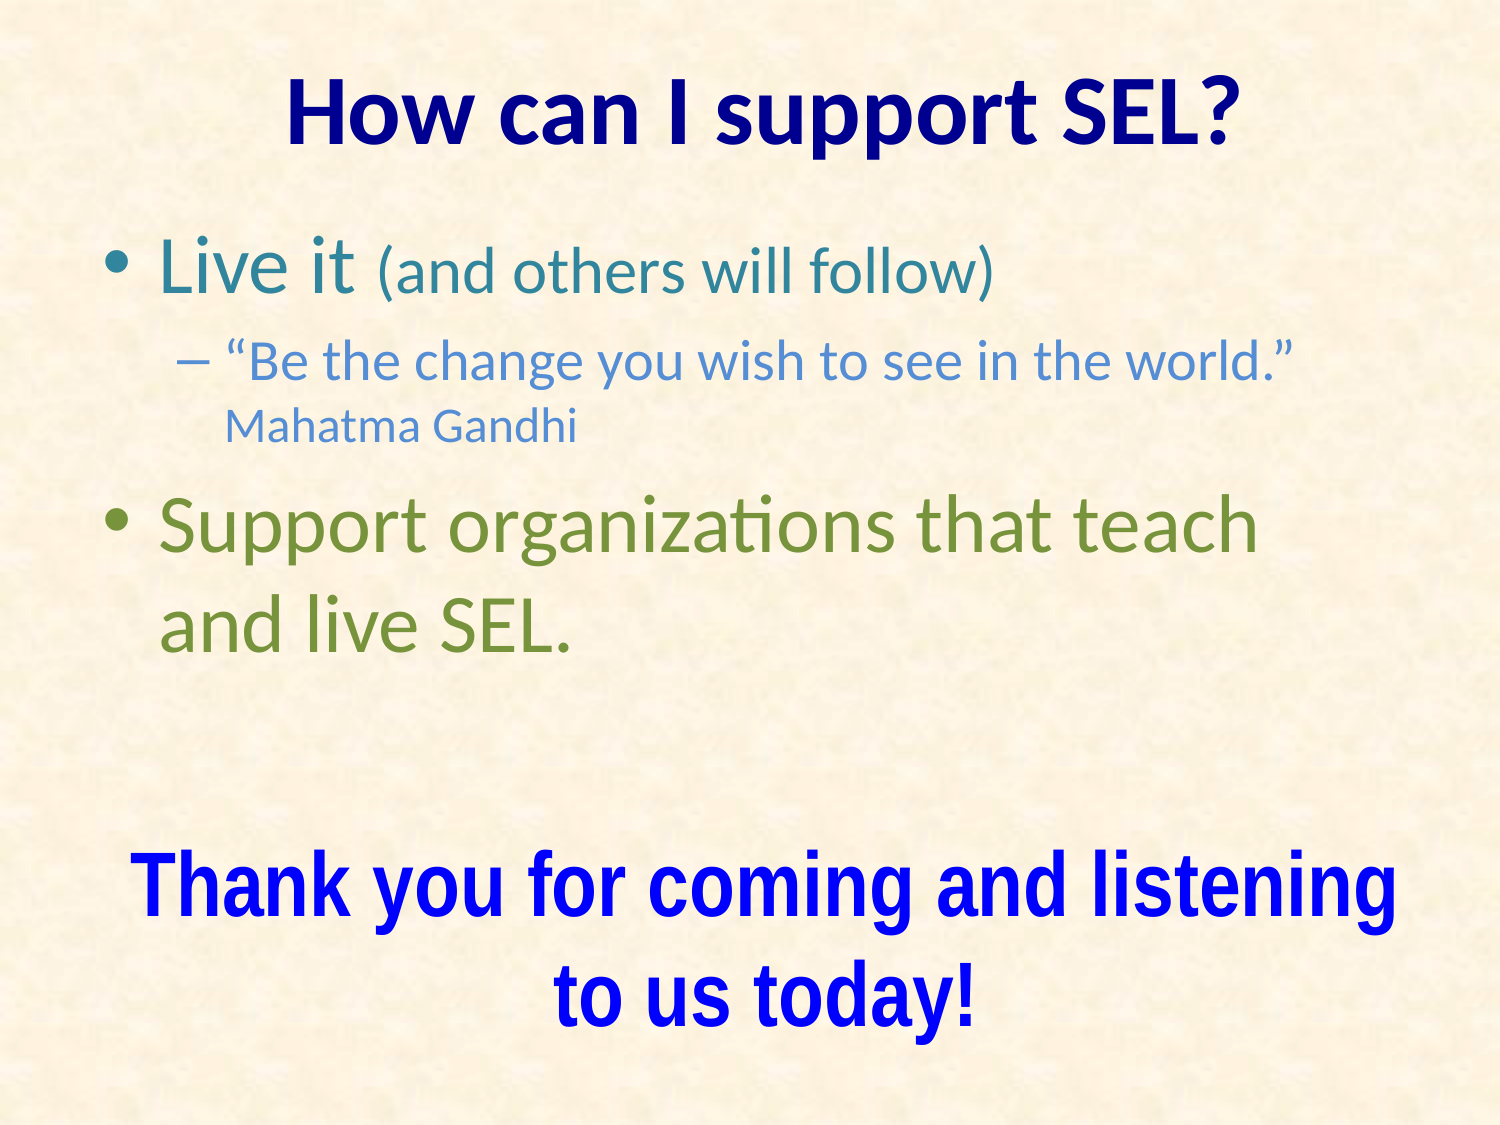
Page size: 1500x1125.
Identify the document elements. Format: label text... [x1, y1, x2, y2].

text_box Thank you for coming and listening to us today! [78, 817, 1454, 1125]
list Live it (and others will follow) “Be the change you wish to see in the world.” Mahatma Gandhi Support organizations that teach and live SEL. [87, 203, 1360, 750]
title How can I support SEL? [89, 0, 1440, 211]
